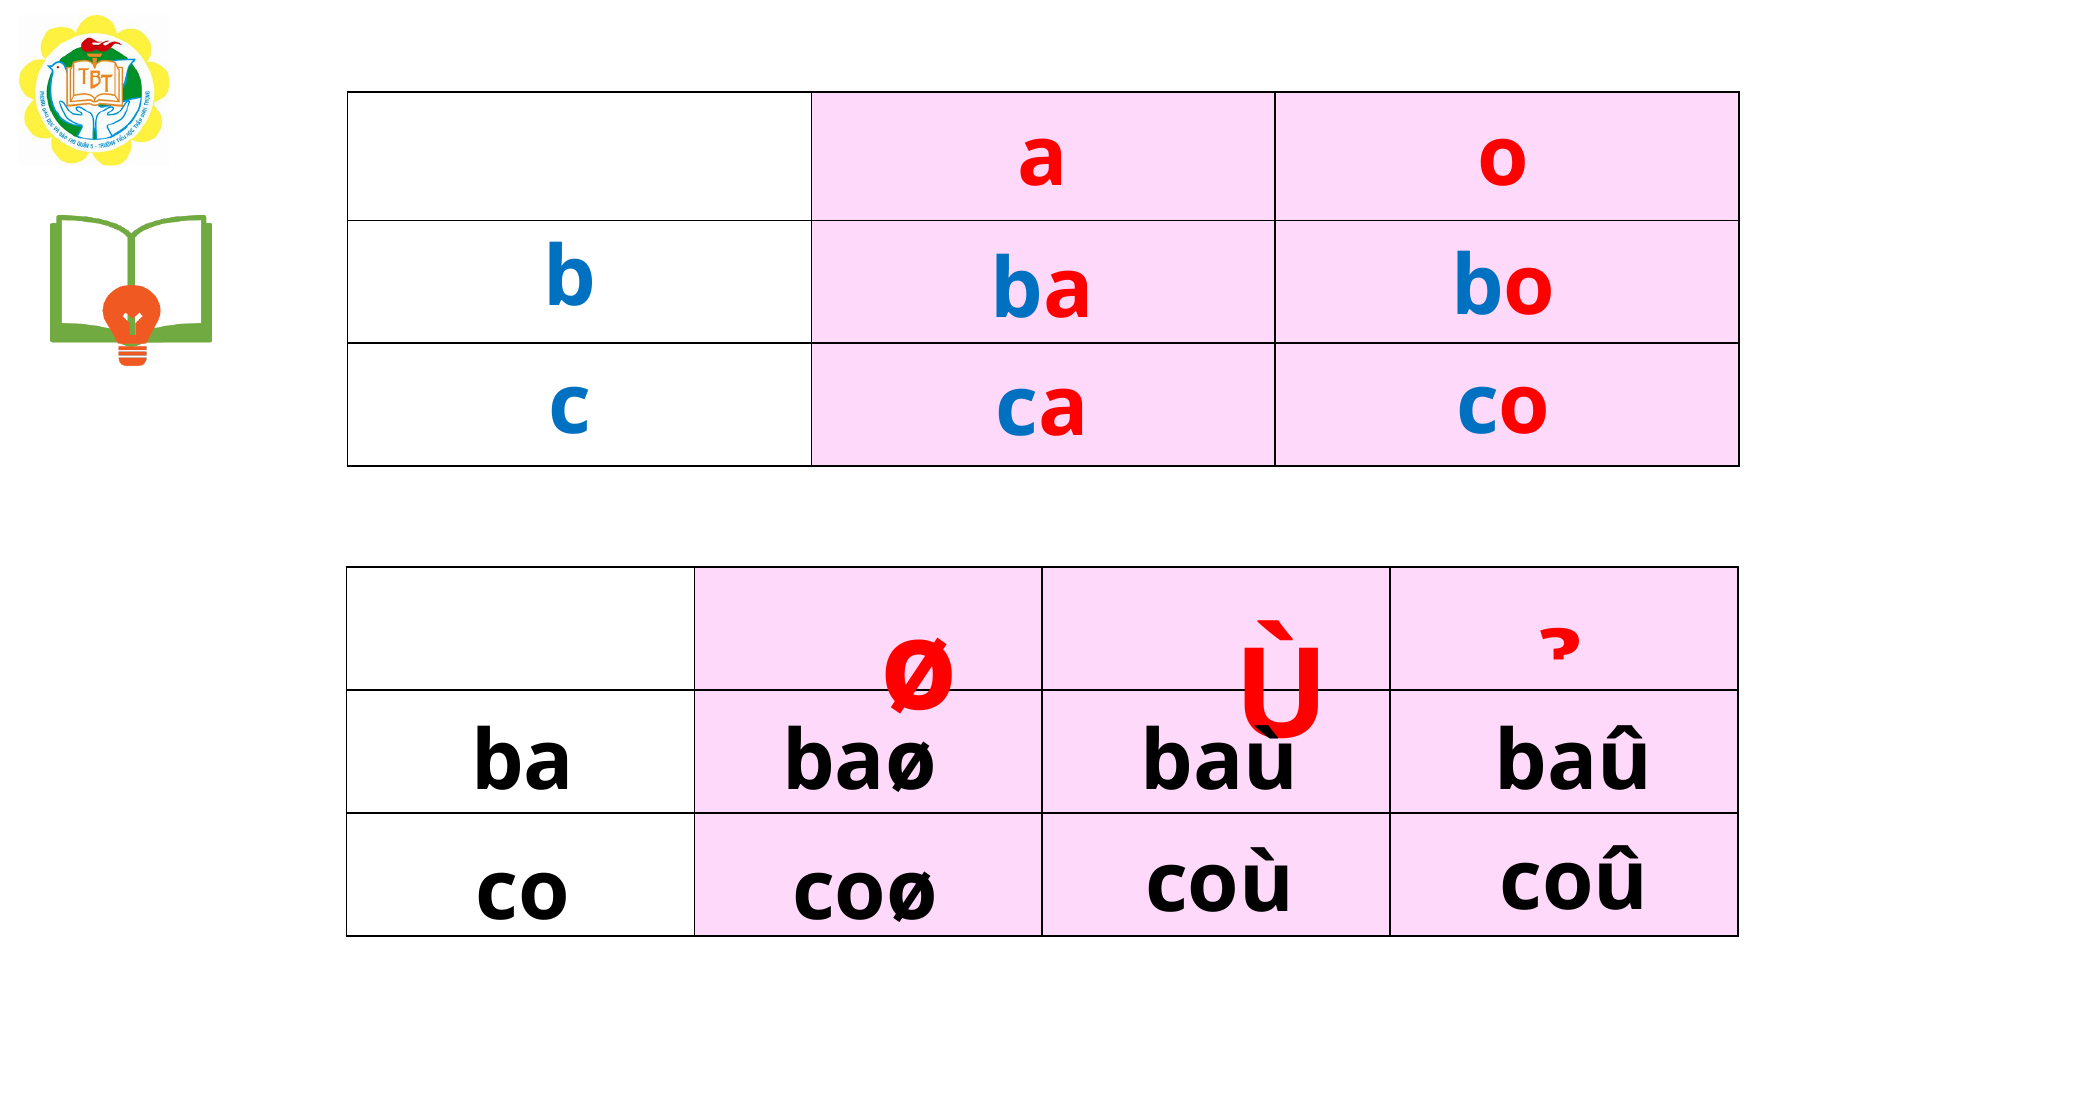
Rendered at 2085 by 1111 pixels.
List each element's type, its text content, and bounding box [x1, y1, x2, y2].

picture [18, 15, 169, 166]
text_box coù [1125, 820, 1314, 936]
table_header [348, 93, 811, 220]
text_box baû [1657, 698, 1669, 814]
text_box ø [865, 576, 960, 742]
text_box co [428, 828, 618, 944]
text_box c [522, 342, 618, 458]
table_header [1276, 93, 1738, 220]
table_cell [347, 814, 694, 935]
table_cell [954, 691, 1041, 812]
text_box ca [947, 344, 1137, 460]
text_box co [1408, 342, 1598, 458]
table_cell [695, 691, 865, 812]
text_box baù [1125, 698, 1314, 814]
table_cell [1657, 814, 1737, 935]
text_box baû [1479, 698, 1526, 814]
text_box baø [765, 698, 954, 814]
table_cell [1657, 691, 1737, 812]
text_box coø [770, 828, 960, 944]
table_cell [1314, 691, 1389, 812]
text_box bo [1408, 223, 1598, 339]
table_header [347, 568, 694, 689]
table_cell [1391, 814, 1526, 935]
table_header [1043, 568, 1389, 689]
text_box a [995, 94, 1090, 210]
picture [50, 215, 212, 366]
table_header [1391, 568, 1737, 689]
table_cell [348, 344, 811, 465]
table_cell [1276, 221, 1738, 342]
text_box ba [947, 226, 1137, 342]
table_cell [1391, 691, 1526, 812]
text_box ba [428, 698, 618, 814]
table_cell [812, 221, 1274, 342]
table_header [812, 93, 1274, 220]
table_cell [812, 344, 1274, 465]
table_cell [1043, 814, 1389, 935]
table_cell [347, 691, 694, 812]
table_cell [1043, 691, 1219, 812]
text_box coû [1479, 819, 1669, 935]
text_box b [522, 214, 618, 330]
text_box ̉ [1526, 601, 1657, 837]
table_cell [695, 814, 1041, 935]
table_header [695, 568, 1041, 689]
table_cell [348, 221, 811, 342]
table_cell [1276, 344, 1738, 465]
text_box Ù [1219, 604, 1314, 698]
text_box o [1455, 94, 1551, 210]
